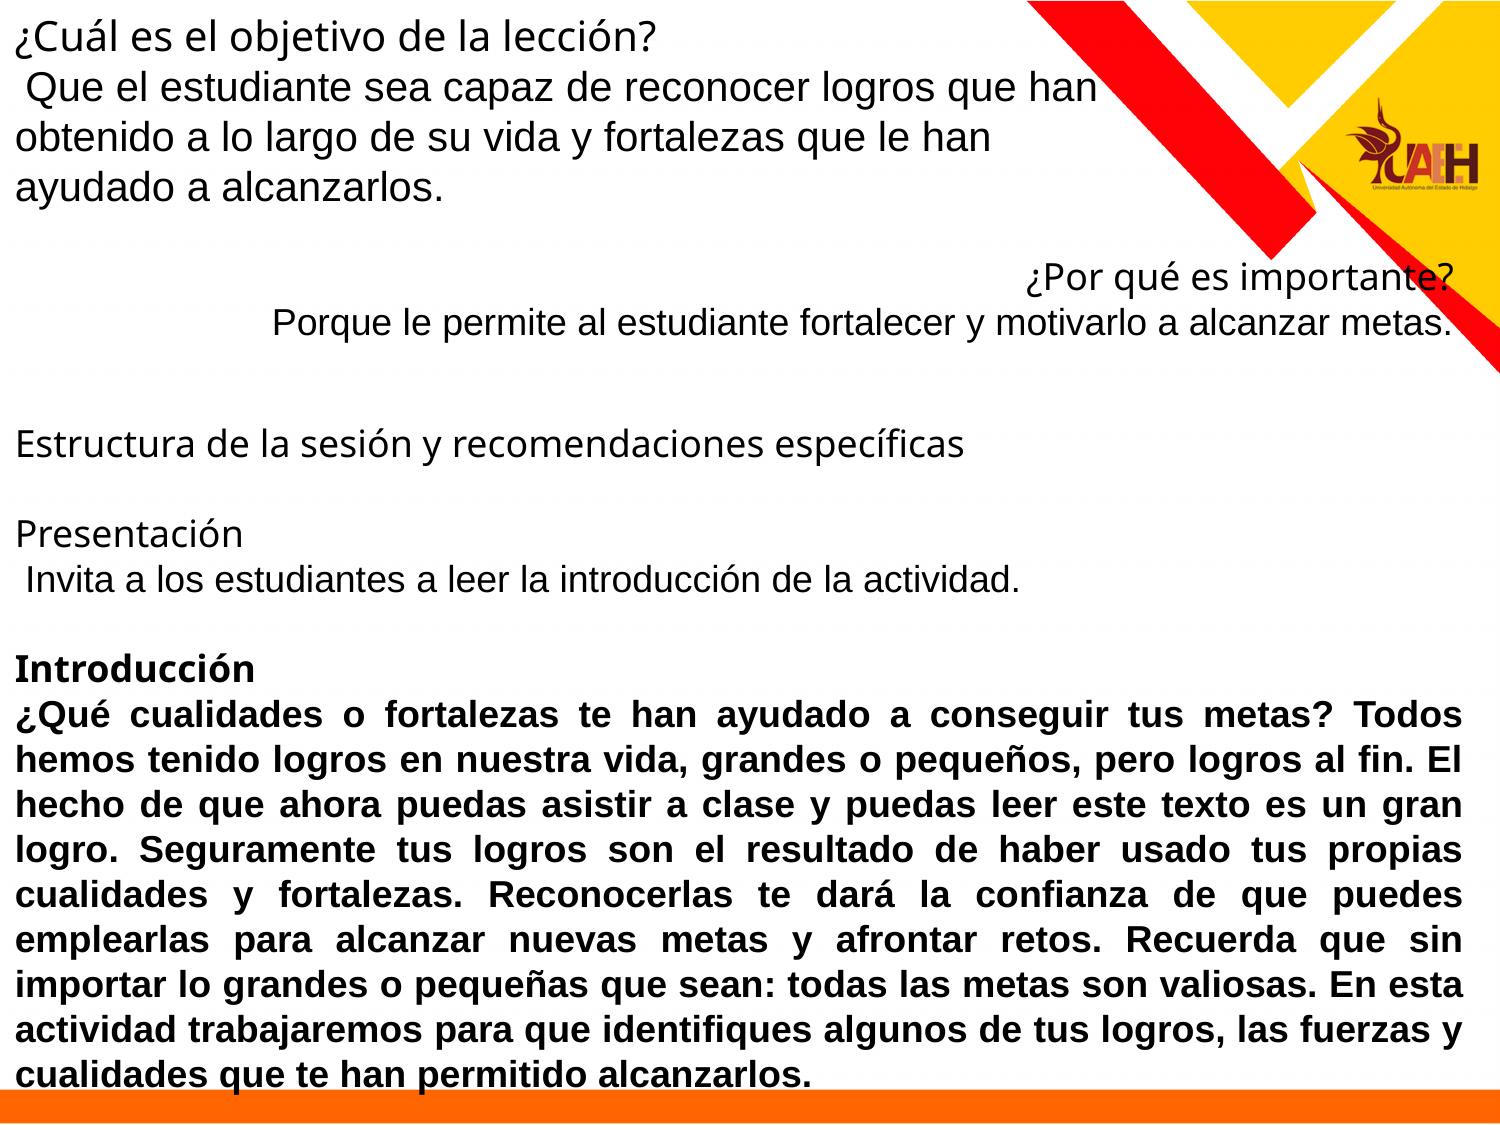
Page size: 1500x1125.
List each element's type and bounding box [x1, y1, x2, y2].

picture [0, 0, 1500, 1125]
text_box [491, 405, 539, 444]
